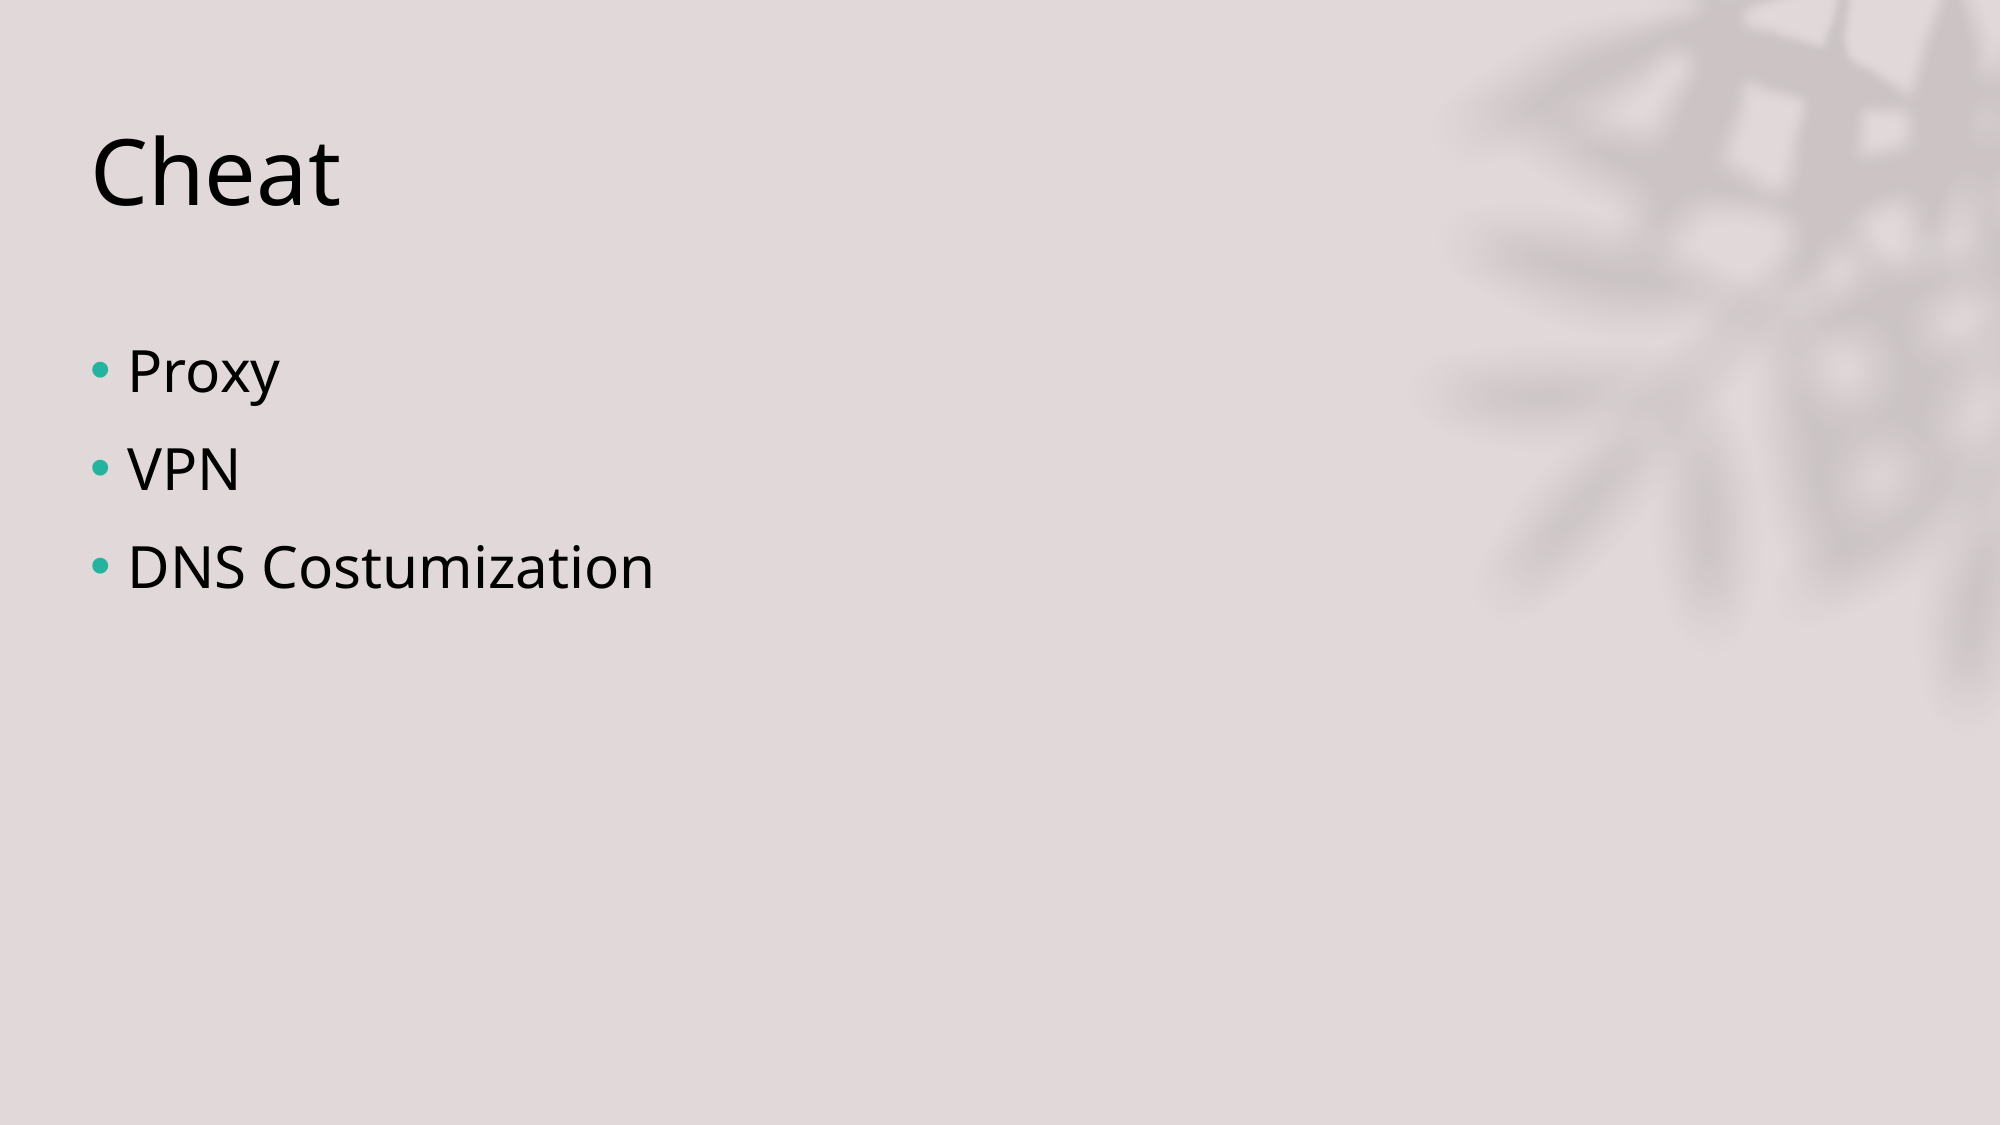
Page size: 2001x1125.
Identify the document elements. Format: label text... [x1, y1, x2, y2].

list Proxy VPN DNS Costumization [75, 319, 1925, 1009]
title Cheat [75, 60, 1863, 278]
